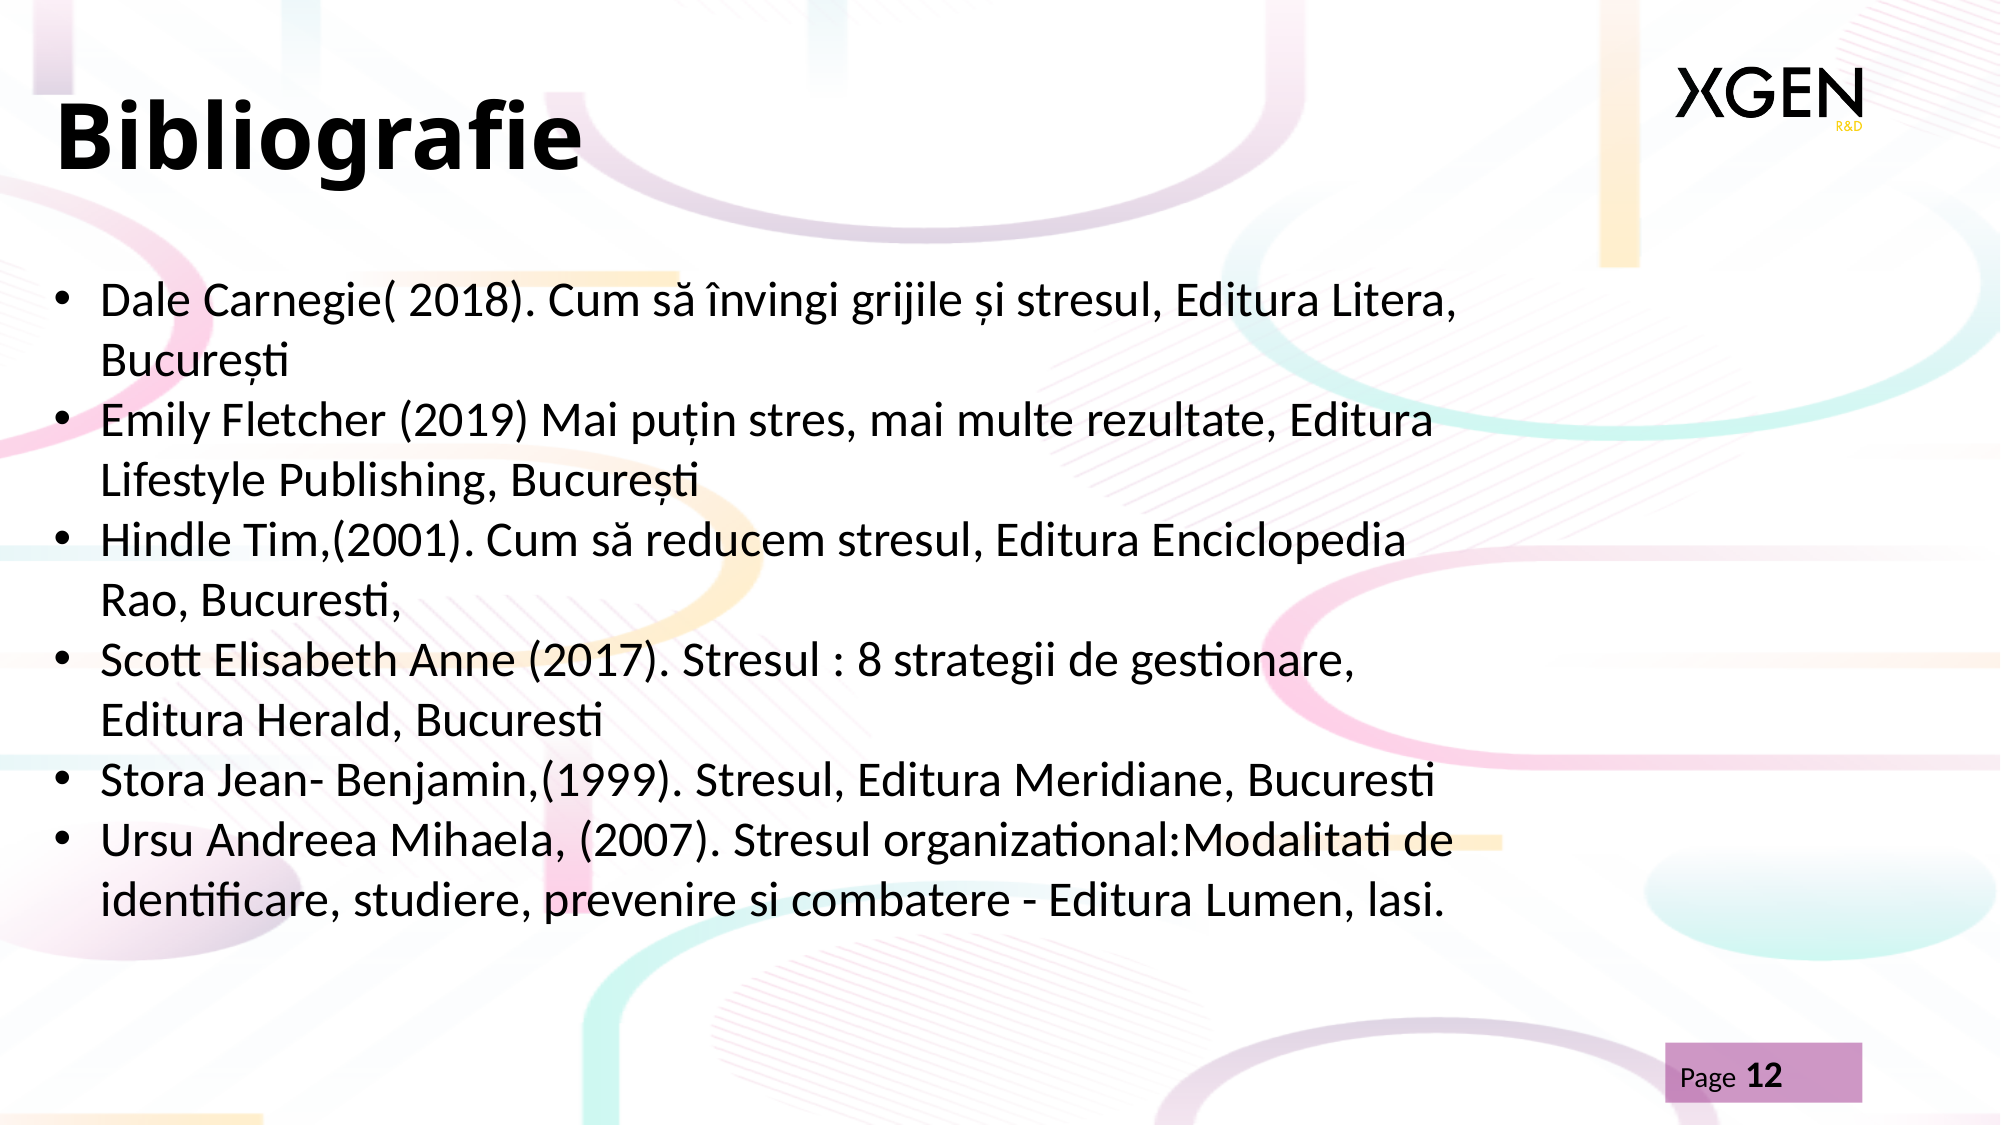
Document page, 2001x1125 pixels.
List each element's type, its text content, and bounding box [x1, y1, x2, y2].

slide_number Page 12 [1665, 1042, 1863, 1103]
picture [0, 0, 2001, 1125]
title Bibliografie [38, 69, 1764, 211]
text_box Dale Carnegie( 2018). Cum să învingi grijile și stresul, Editura Litera, București Emily Fletcher (2019) Mai puțin stres, mai multe rezultate, Editura Lifestyle Publishing, București Hindle Tim,(2001). Cum să reducem stresul, Editura Enciclopedia Rao, Bucuresti, Scott Elisabeth Anne (2017). Stresul : 8 strategii de gestionare, Editura Herald, Bucuresti Stora Jean- Benjamin,(1999). Stresul, Editura Meridiane, Bucuresti Ursu Andreea Mihaela, (2007). Stresul organizational:Modalitati de identificare, studiere, prevenire si combatere - Editura Lumen, lasi. [38, 259, 1500, 935]
